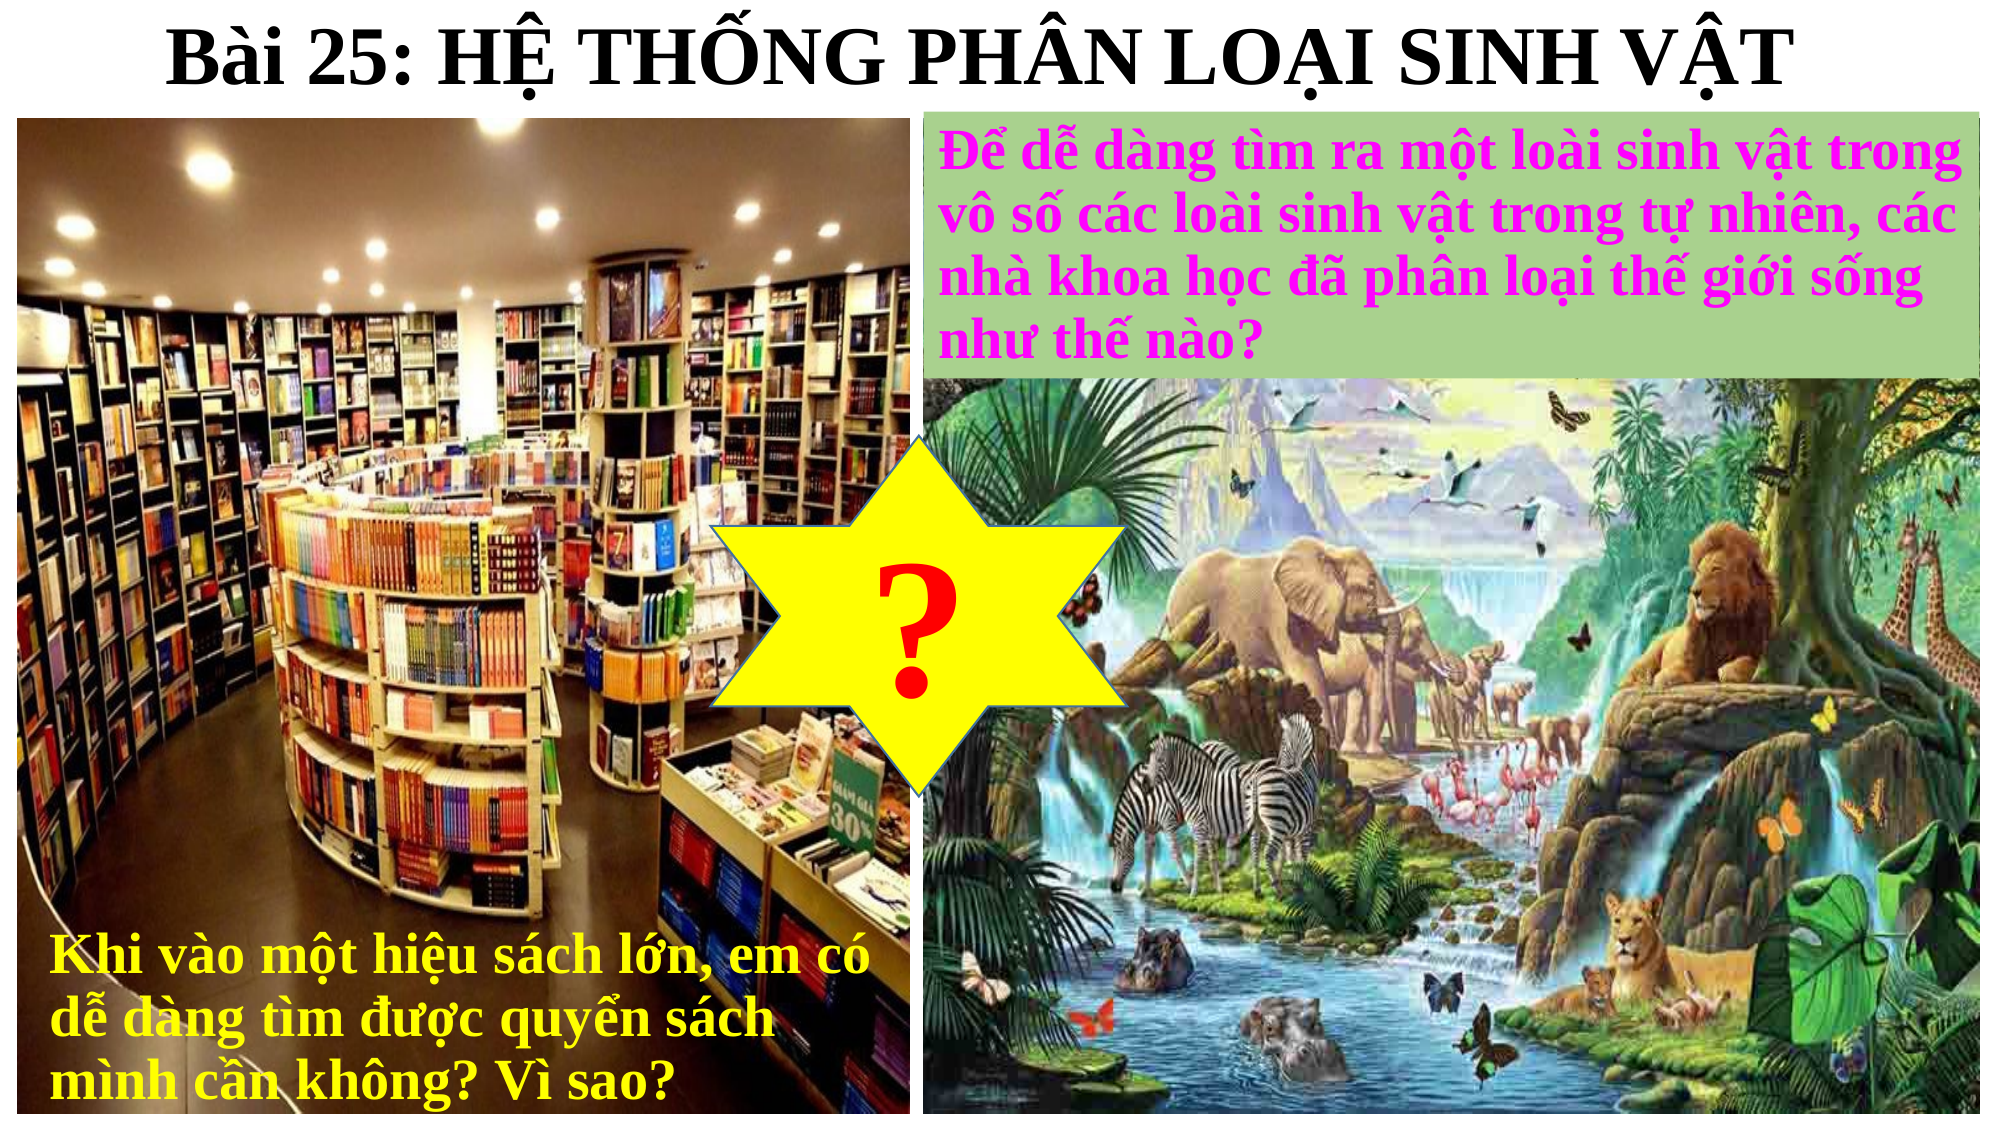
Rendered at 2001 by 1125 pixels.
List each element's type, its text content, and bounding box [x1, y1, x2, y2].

text_box Khi vào một hiệu sách lớn, em có dễ dàng tìm được quyển sách mình cần không? Vì sao? [34, 1114, 910, 1120]
text_box Để dễ dàng tìm ra một loài sinh vật trong vô số các loài sinh vật trong tự nhiên, các nhà khoa học đã phân loại thế giới sống như thế nào? [923, 111, 1980, 118]
title Bài 25: HỆ THỐNG PHÂN LOẠI SINH VẬT [140, 0, 1821, 159]
text_box ? [910, 433, 923, 799]
picture [923, 118, 1980, 1114]
picture [17, 118, 910, 1114]
